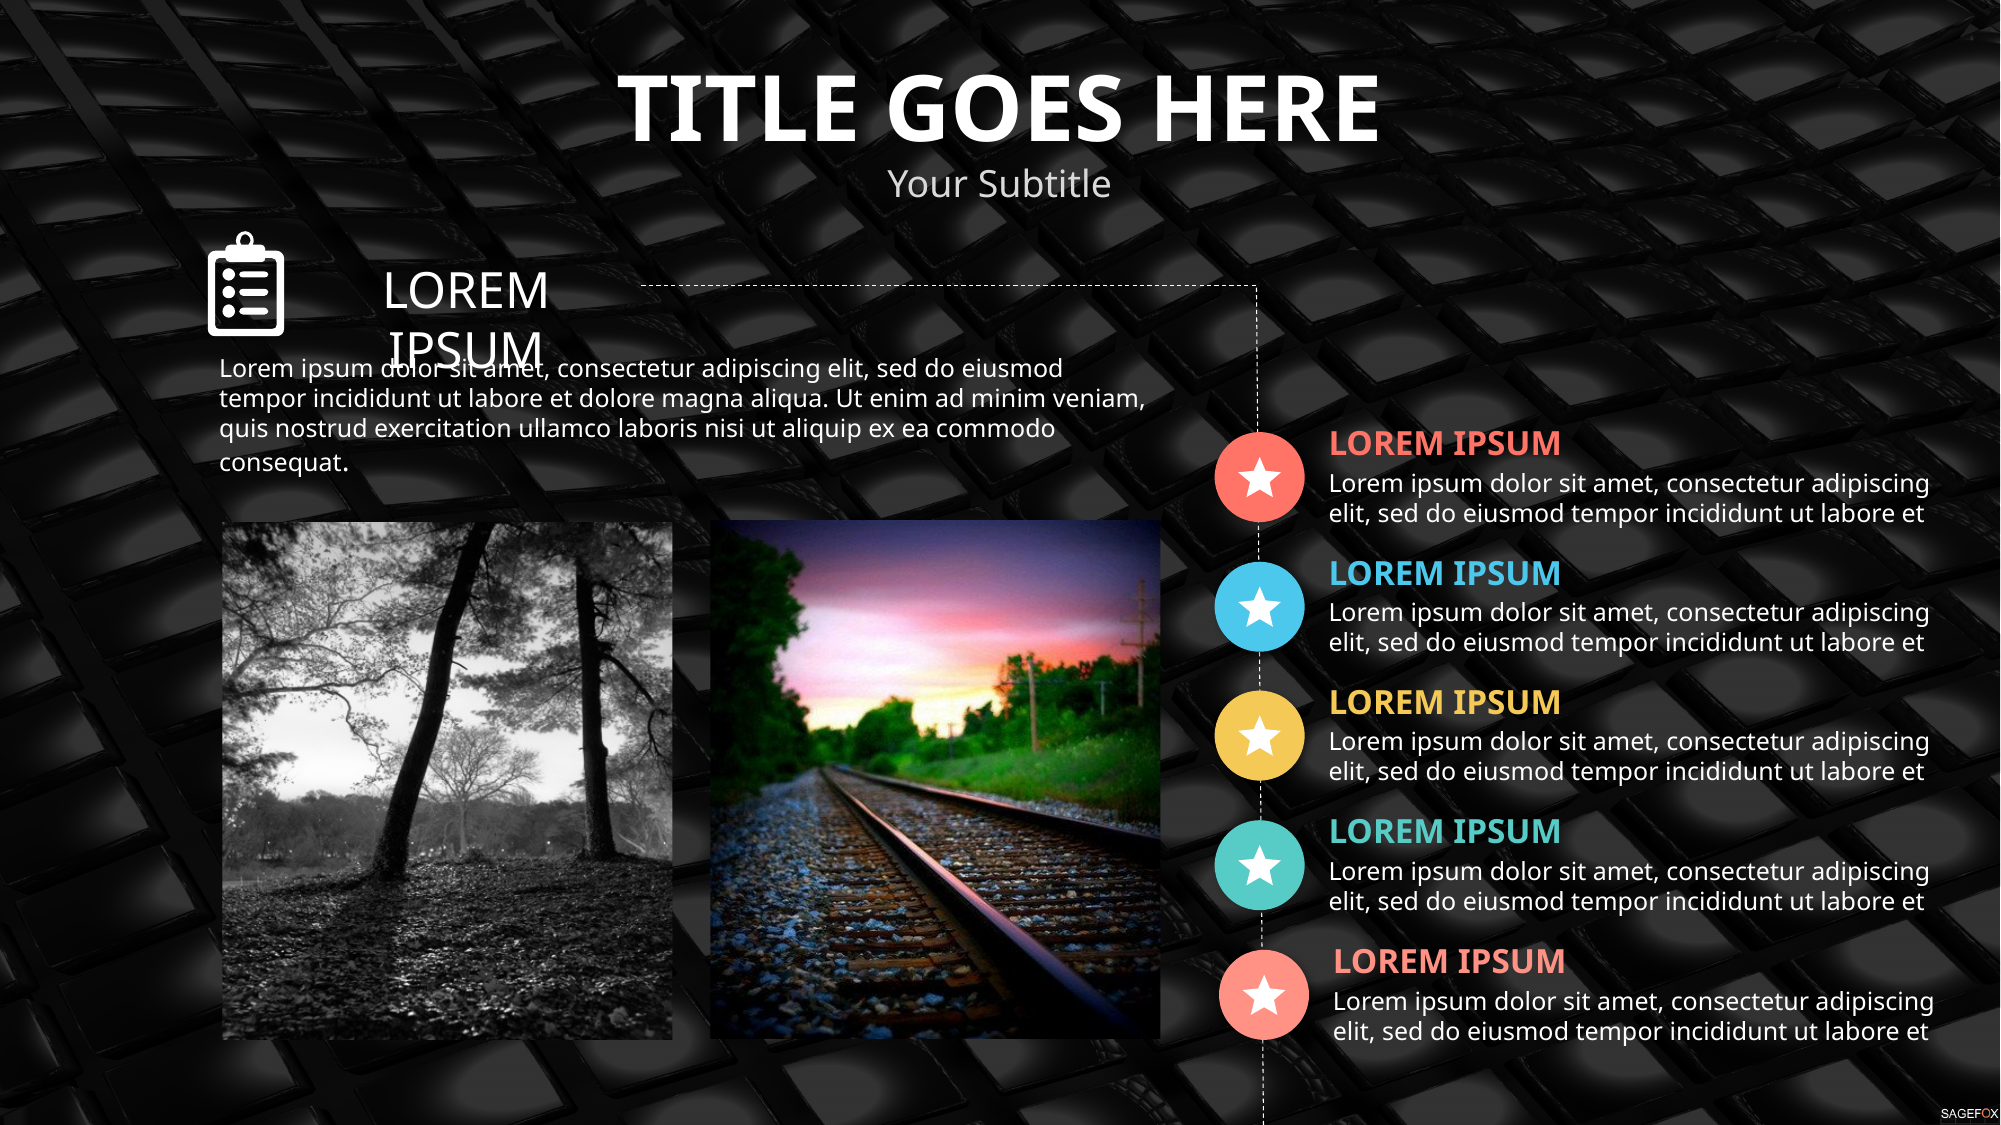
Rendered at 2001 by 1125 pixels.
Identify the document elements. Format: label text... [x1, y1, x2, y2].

text_box LOREM IPSUM Lorem ipsum dolor sit amet, consectetur adipiscing elit, sed do eiusmod tempor incididunt ut labore et [1318, 675, 1953, 791]
text_box [709, 520, 1161, 1039]
picture [0, 0, 2001, 1125]
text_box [1214, 820, 1305, 911]
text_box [1256, 911, 1264, 949]
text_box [1256, 523, 1264, 561]
text_box TITLE GOES HERE Your Subtitle [548, 42, 1452, 212]
text_box LOREM IPSUM Lorem ipsum dolor sit amet, consectetur adipiscing elit, sed do eiusmod tempor incididunt ut labore et [1322, 935, 1958, 1050]
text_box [1214, 432, 1305, 523]
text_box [1256, 781, 1264, 820]
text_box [1256, 1040, 1264, 1125]
text_box LOREM IPSUM Lorem ipsum dolor sit amet, consectetur adipiscing elit, sed do eiusmod tempor incididunt ut labore et [1318, 417, 1953, 533]
text_box LOREM IPSUM Lorem ipsum dolor sit amet, consectetur adipiscing elit, sed do eiusmod tempor incididunt ut labore et [1318, 805, 1953, 921]
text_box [1214, 561, 1305, 652]
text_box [207, 231, 285, 337]
text_box [221, 521, 673, 1041]
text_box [1256, 287, 1264, 432]
text_box LOREM IPSUM Lorem ipsum dolor sit amet, consectetur adipiscing elit, sed do eiusmod tempor incididunt ut labore et [1318, 546, 1953, 662]
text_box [1214, 690, 1305, 781]
text_box Lorem ipsum dolor sit amet, consectetur adipiscing elit, sed do eiusmod tempor incididunt ut labore et dolore magna aliqua. Ut enim ad minim veniam, quis nostrud exercitation ullamco laboris nisi ut aliquip ex ea commodo consequat. [204, 344, 1168, 485]
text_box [1218, 949, 1309, 1040]
text_box LOREM IPSUM [292, 250, 642, 344]
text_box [1256, 652, 1264, 690]
